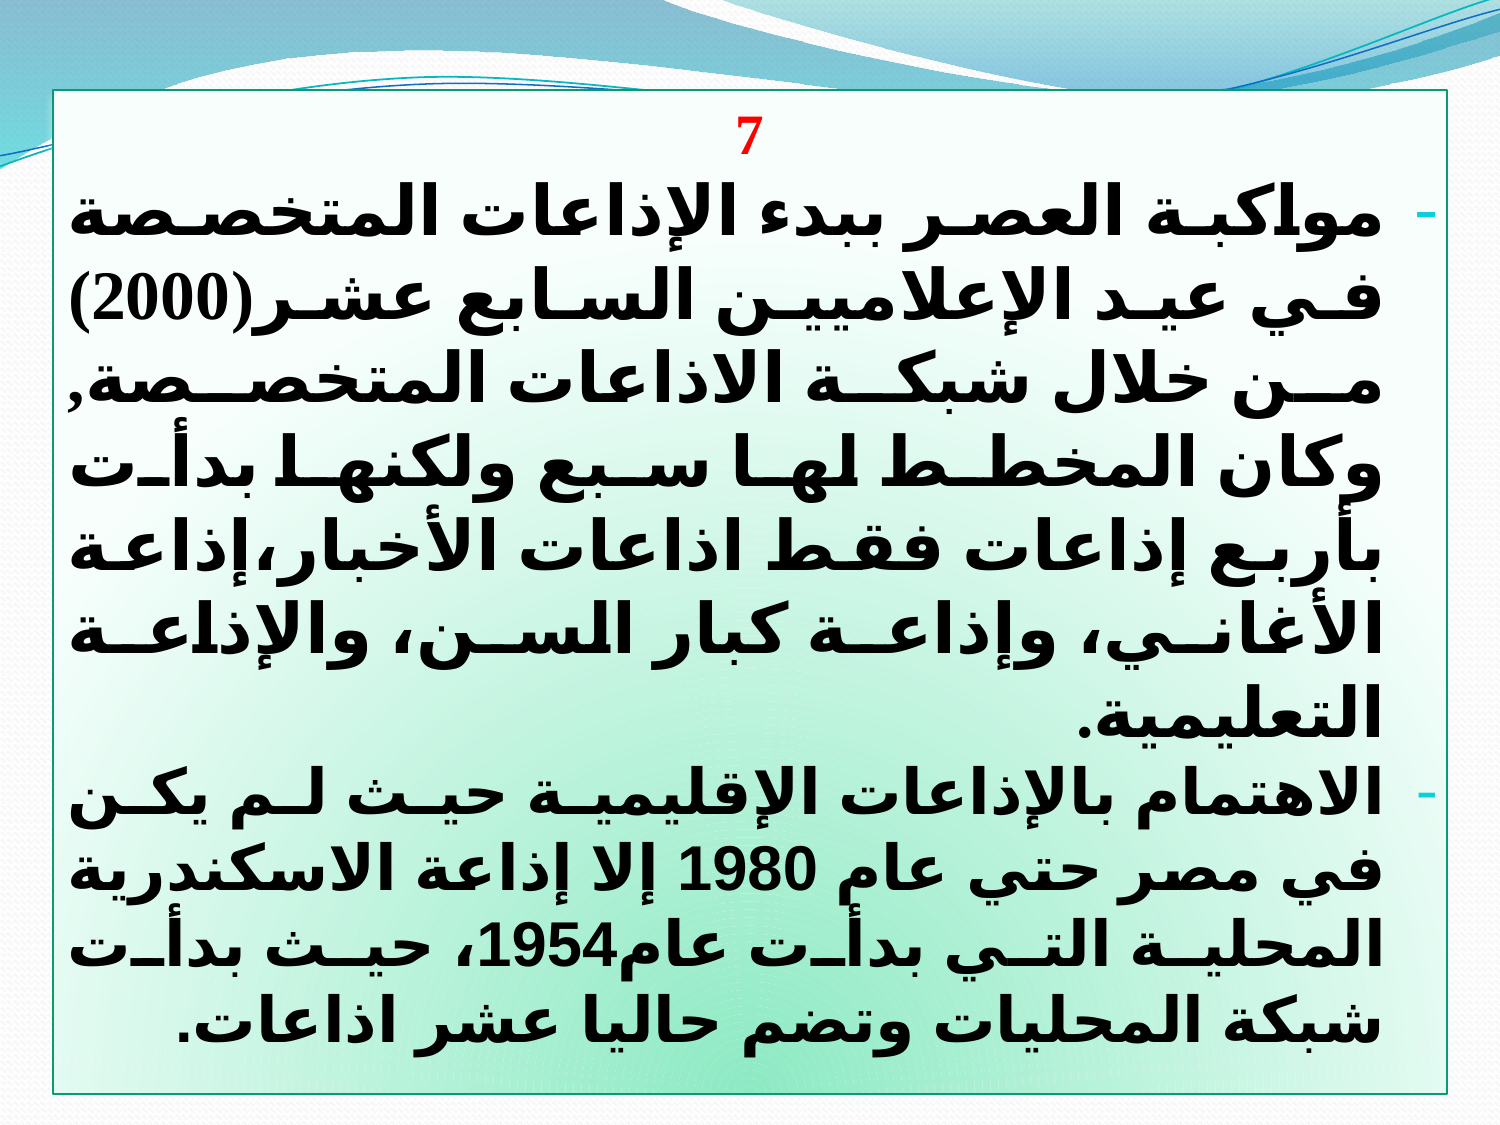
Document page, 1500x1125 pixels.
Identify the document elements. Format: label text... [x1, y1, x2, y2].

list 7 مواكبة العصر ببدء الإذاعات المتخصصة في عيد الإعلاميين السابع عشر‏(2000)‏ من خلال شبكة الاذاعات المتخصصة‏,‏ وكان المخطط لها سبع ولكنها بدأت بأربع إذاعات فقط اذاعات الأخبار‏،‏إذاعة الأغاني‏،‏ وإذاعة كبار السن‏،‏ والإذاعة التعليمية‏.‏ الاهتمام بالإذاعات الإقليمية حيث لم يكن في مصر حتي عام ‏1980‏ إلا إذاعة الاسكندرية المحلية التي بدأت عام‏1954،‏ حيث بدأت شبكة المحليات وتضم حاليا عشر اذاعات. [52, 89, 1448, 1095]
